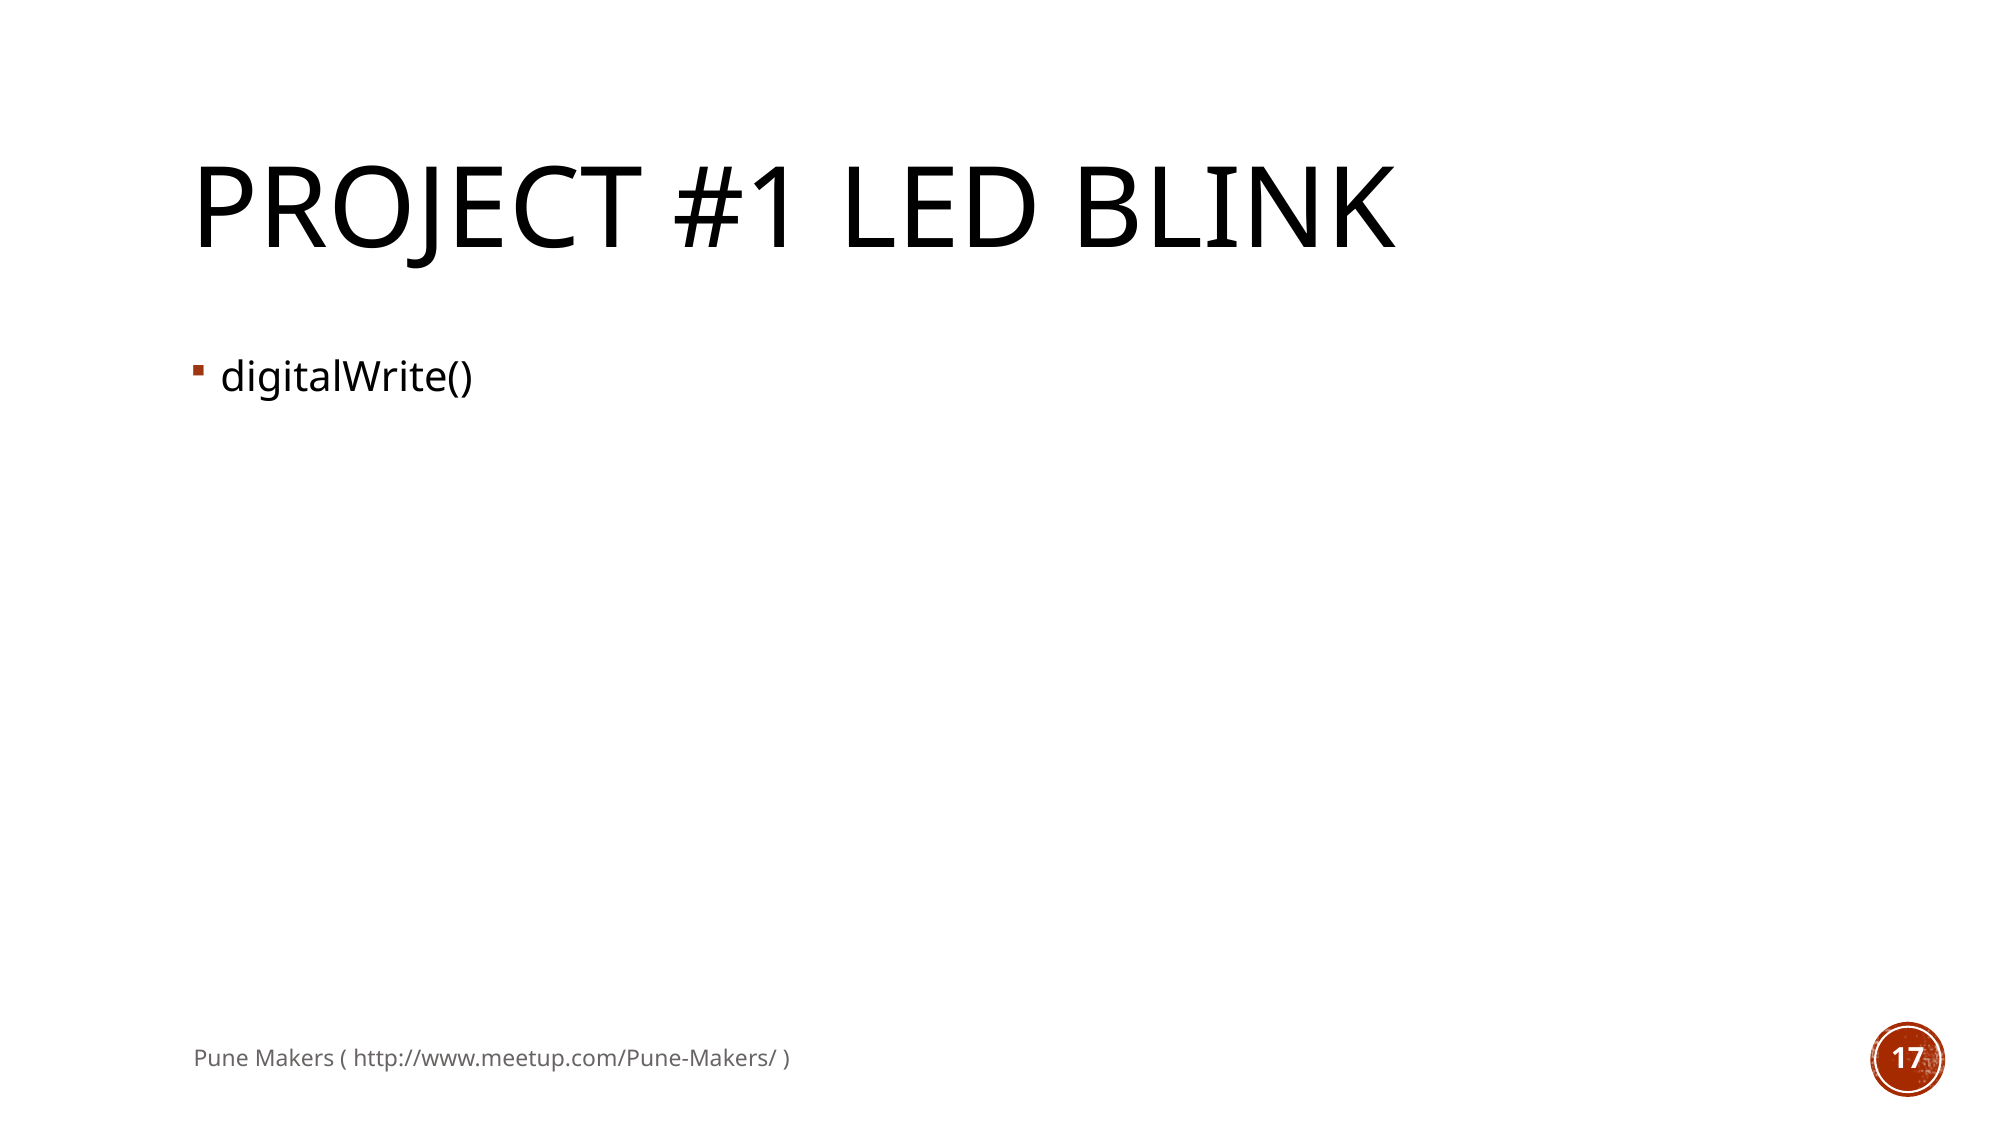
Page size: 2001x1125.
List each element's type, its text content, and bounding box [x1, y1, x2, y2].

footer Pune Makers ( http://www.meetup.com/Pune-Makers/ ) [178, 1028, 1217, 1089]
slide_number 17 [1855, 1028, 1961, 1089]
title Project #1 led blink [175, 79, 1826, 344]
list digitalWrite() [175, 348, 1826, 1013]
